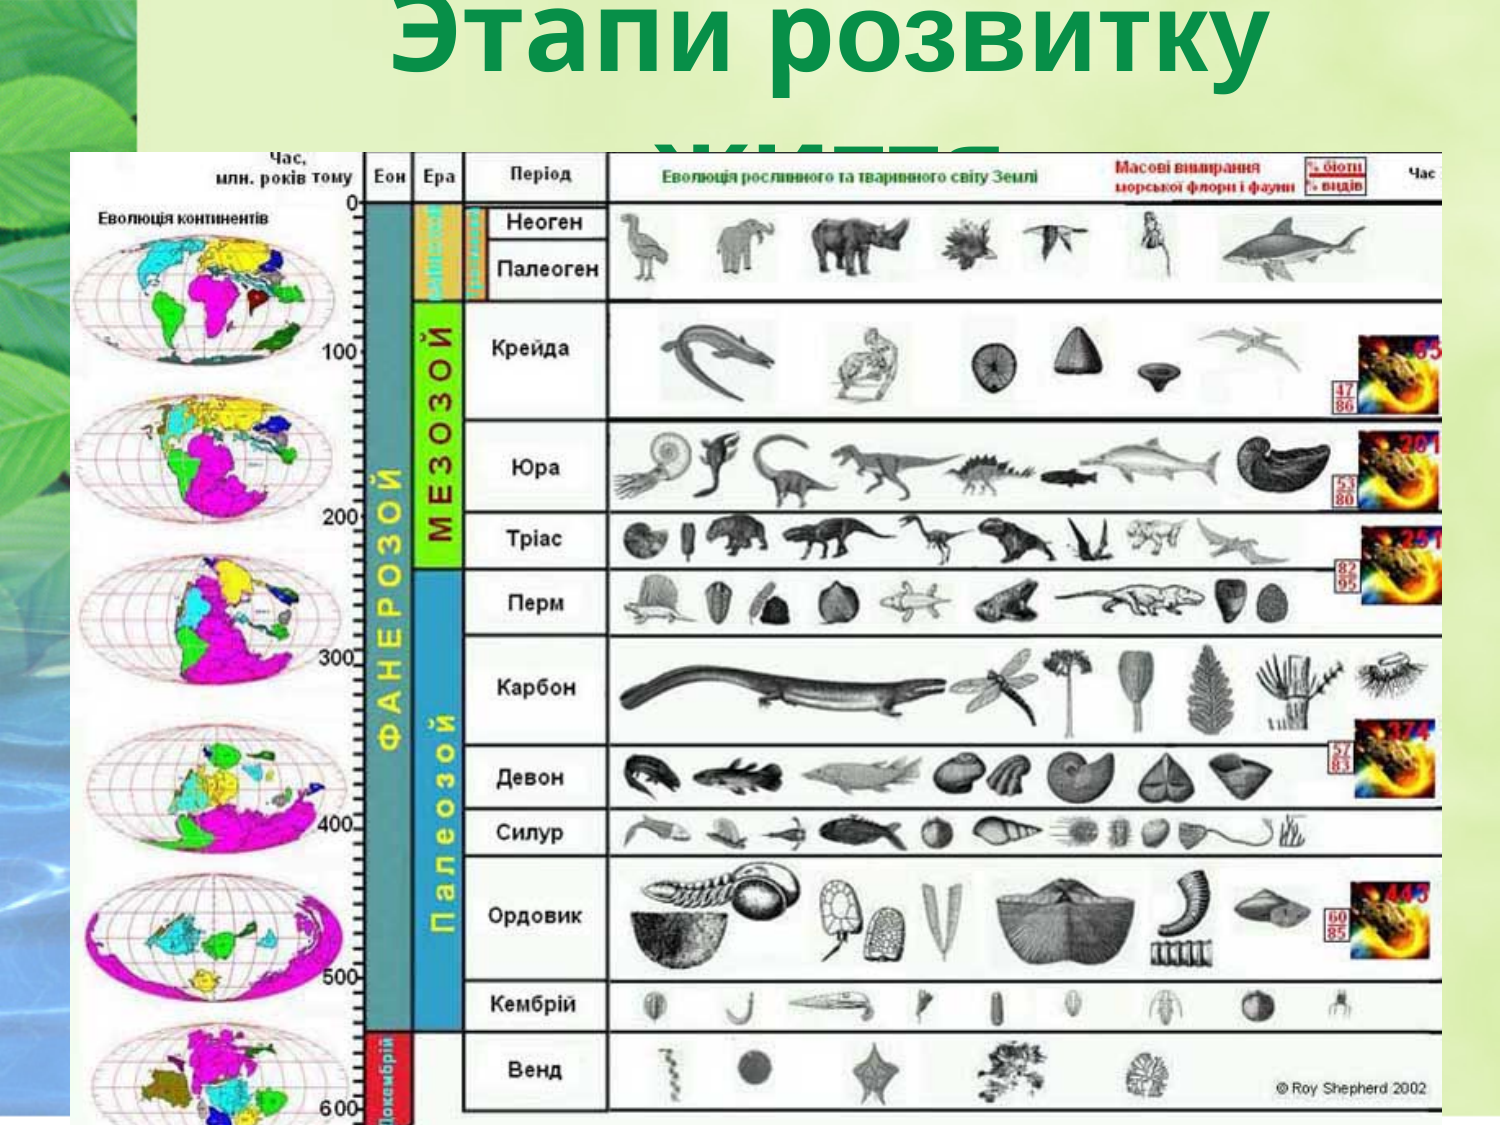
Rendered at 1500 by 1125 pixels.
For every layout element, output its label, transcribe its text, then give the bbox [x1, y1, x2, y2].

picture [0, 0, 1500, 1125]
title Этапи розвитку життя [187, 0, 1473, 188]
